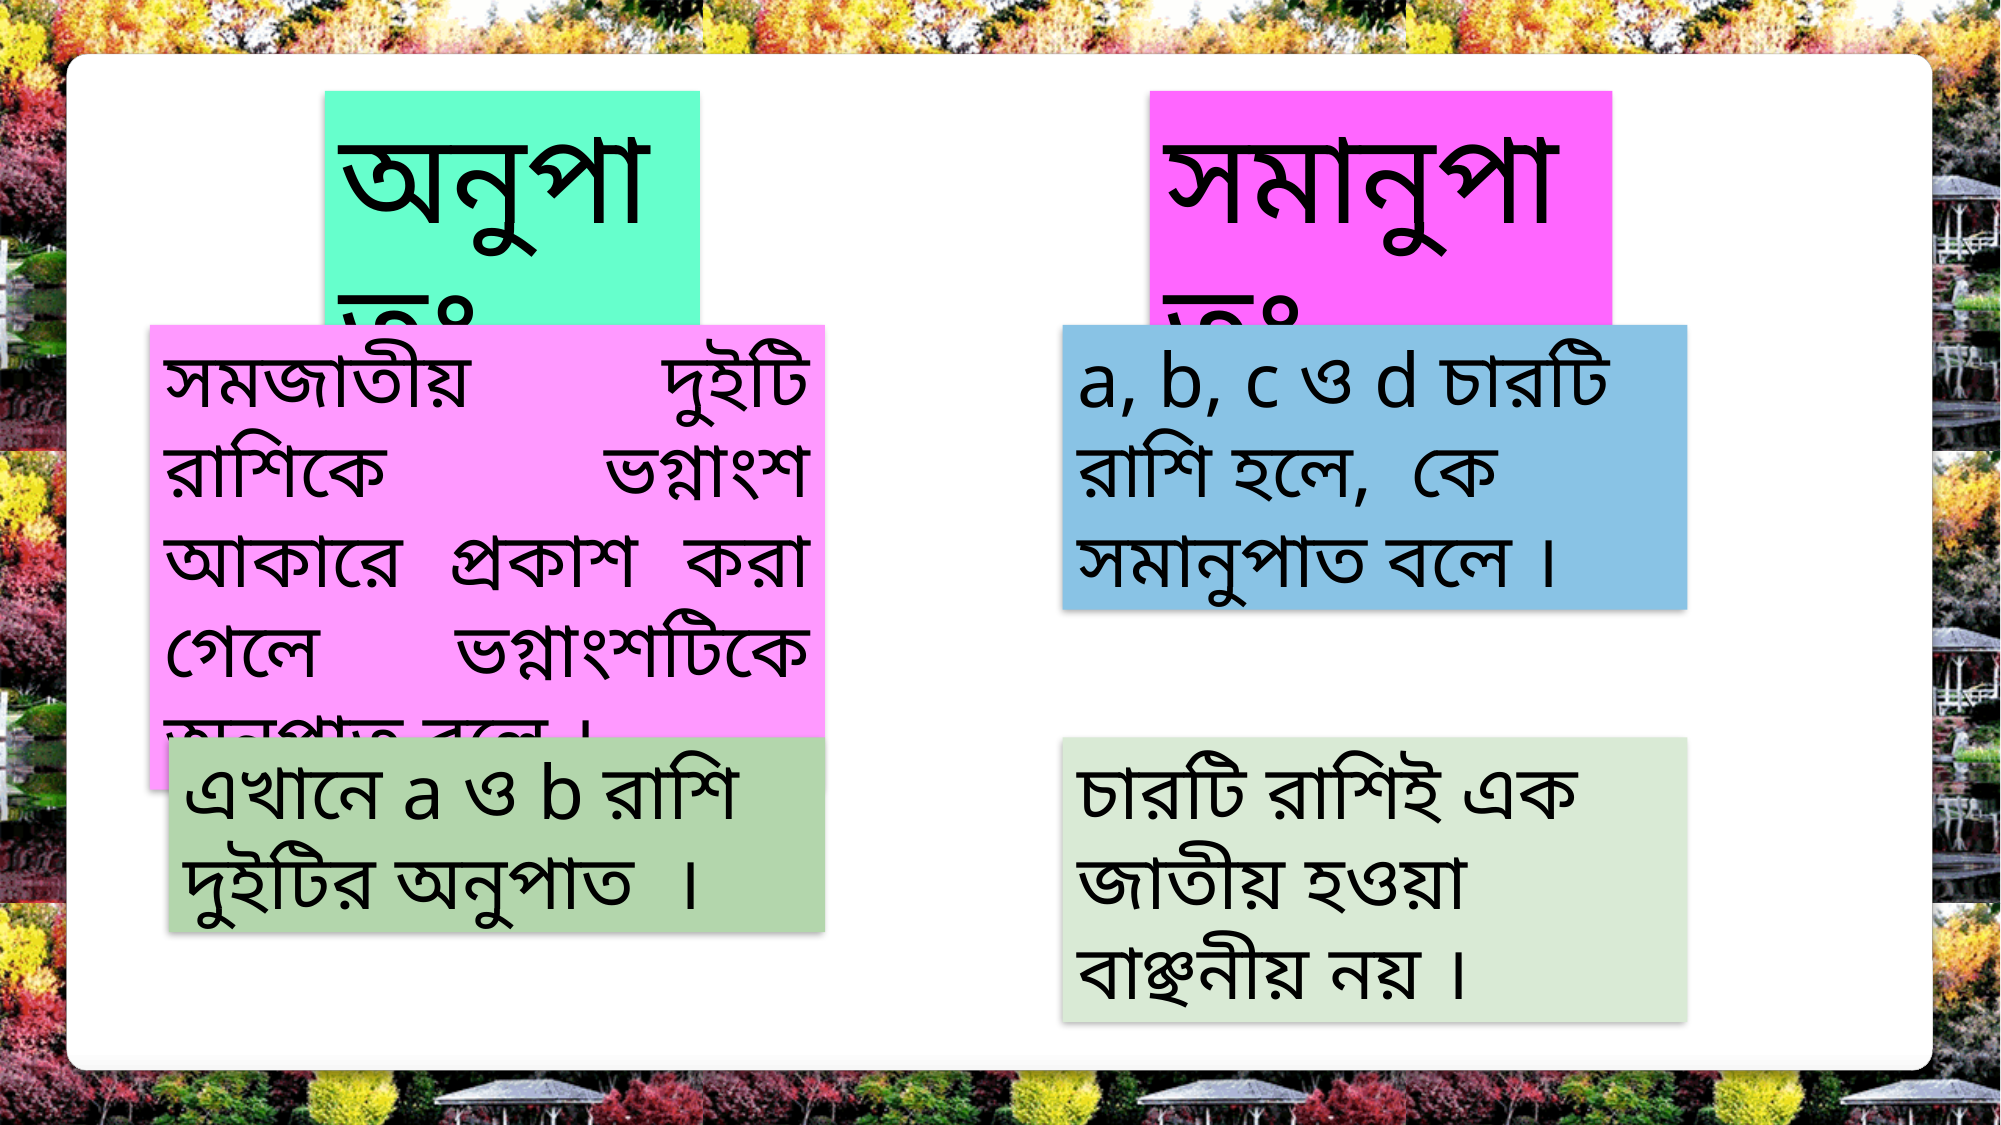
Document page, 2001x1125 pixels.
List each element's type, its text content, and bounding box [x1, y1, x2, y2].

text_box সমানুপাতঃ [1149, 90, 1613, 324]
text_box সমজাতীয় দুইটি রাশিকে ভগ্নাংশ আকারে প্রকাশ করা গেলে ভগ্নাংশটিকে অনুপাত বলে । [149, 324, 825, 790]
text_box অনুপাতঃ [324, 90, 700, 324]
picture [0, 0, 2001, 1125]
text_box চারটি রাশিই এক জাতীয় হওয়া বাঞ্ছনীয় নয় । [1062, 737, 1688, 1023]
